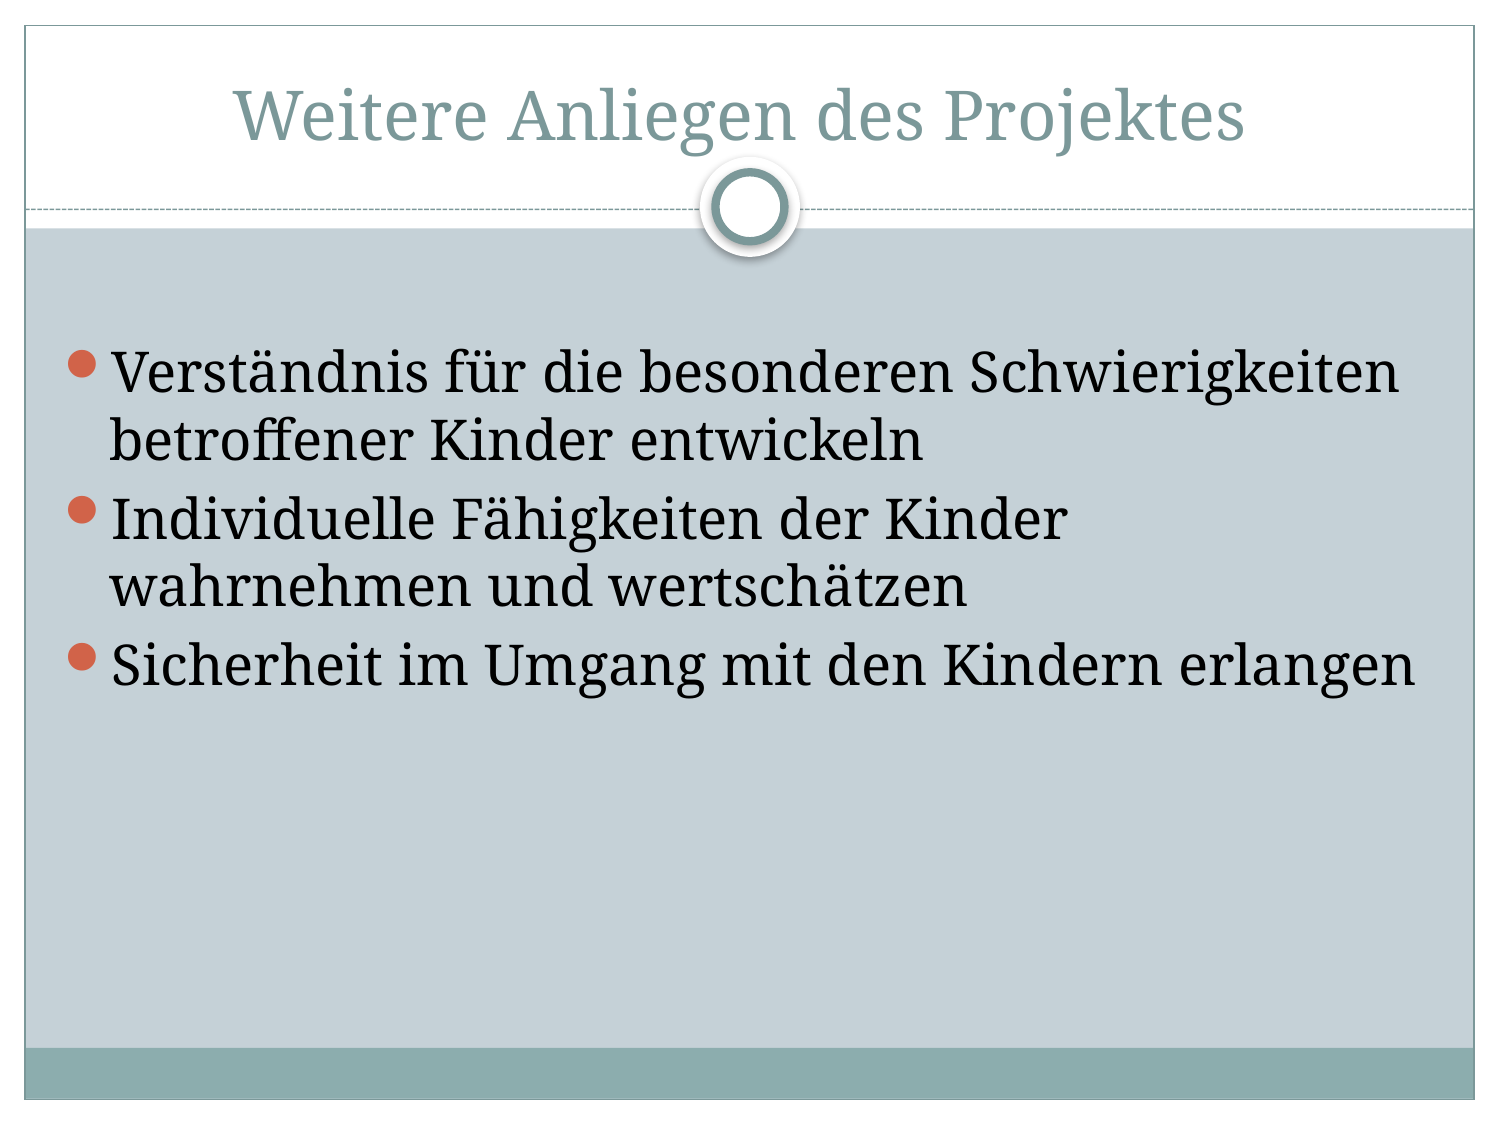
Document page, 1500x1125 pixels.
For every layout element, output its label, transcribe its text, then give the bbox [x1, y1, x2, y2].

list Verständnis für die besonderen Schwierigkeiten betroffener Kinder entwickeln Individuelle Fähigkeiten der Kinder wahrnehmen und wertschätzen Sicherheit im Umgang mit den Kindern erlangen [49, 250, 1445, 1001]
title Weitere Anliegen des Projektes [49, 37, 1450, 162]
